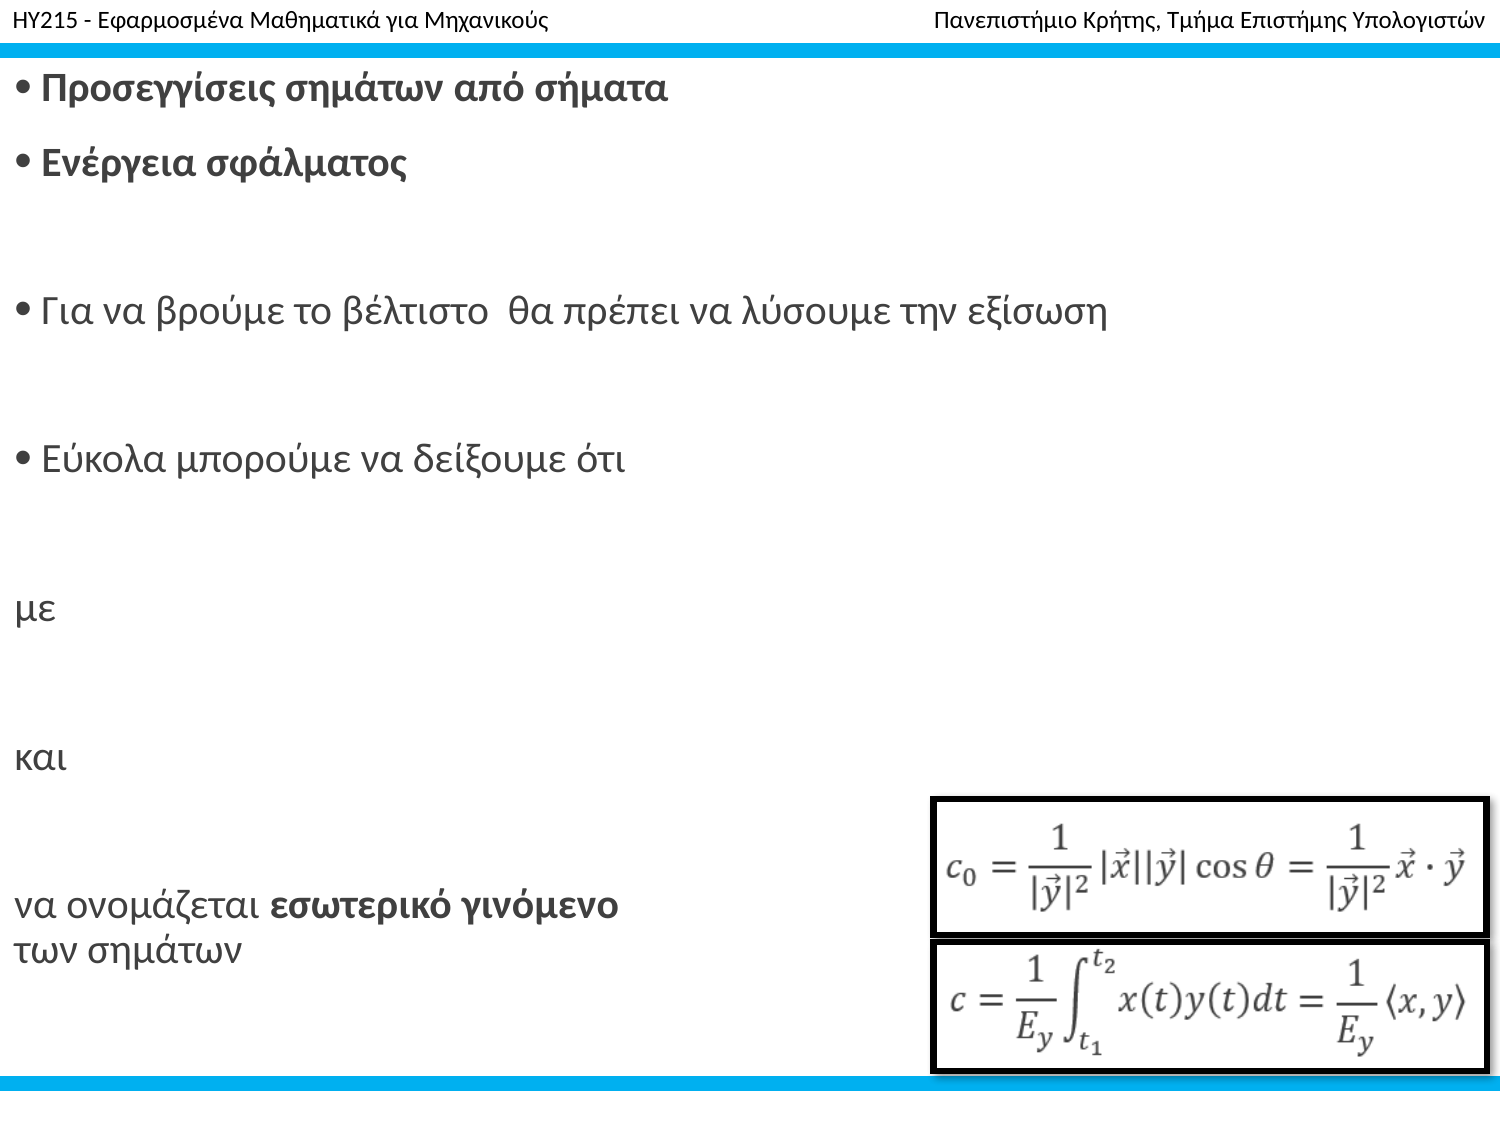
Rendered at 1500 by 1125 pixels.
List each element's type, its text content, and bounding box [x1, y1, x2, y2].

picture [936, 944, 1485, 1069]
picture [936, 801, 1484, 933]
text_box [0, 43, 1500, 58]
text_box [0, 1076, 1500, 1091]
text_box HY215 - Εφαρμοσμένα Μαθηματικά για Μηχανικούς Πανεπιστήμιο Κρήτης, Τμήμα Επιστήμης Υπολογιστών [0, 0, 1500, 41]
